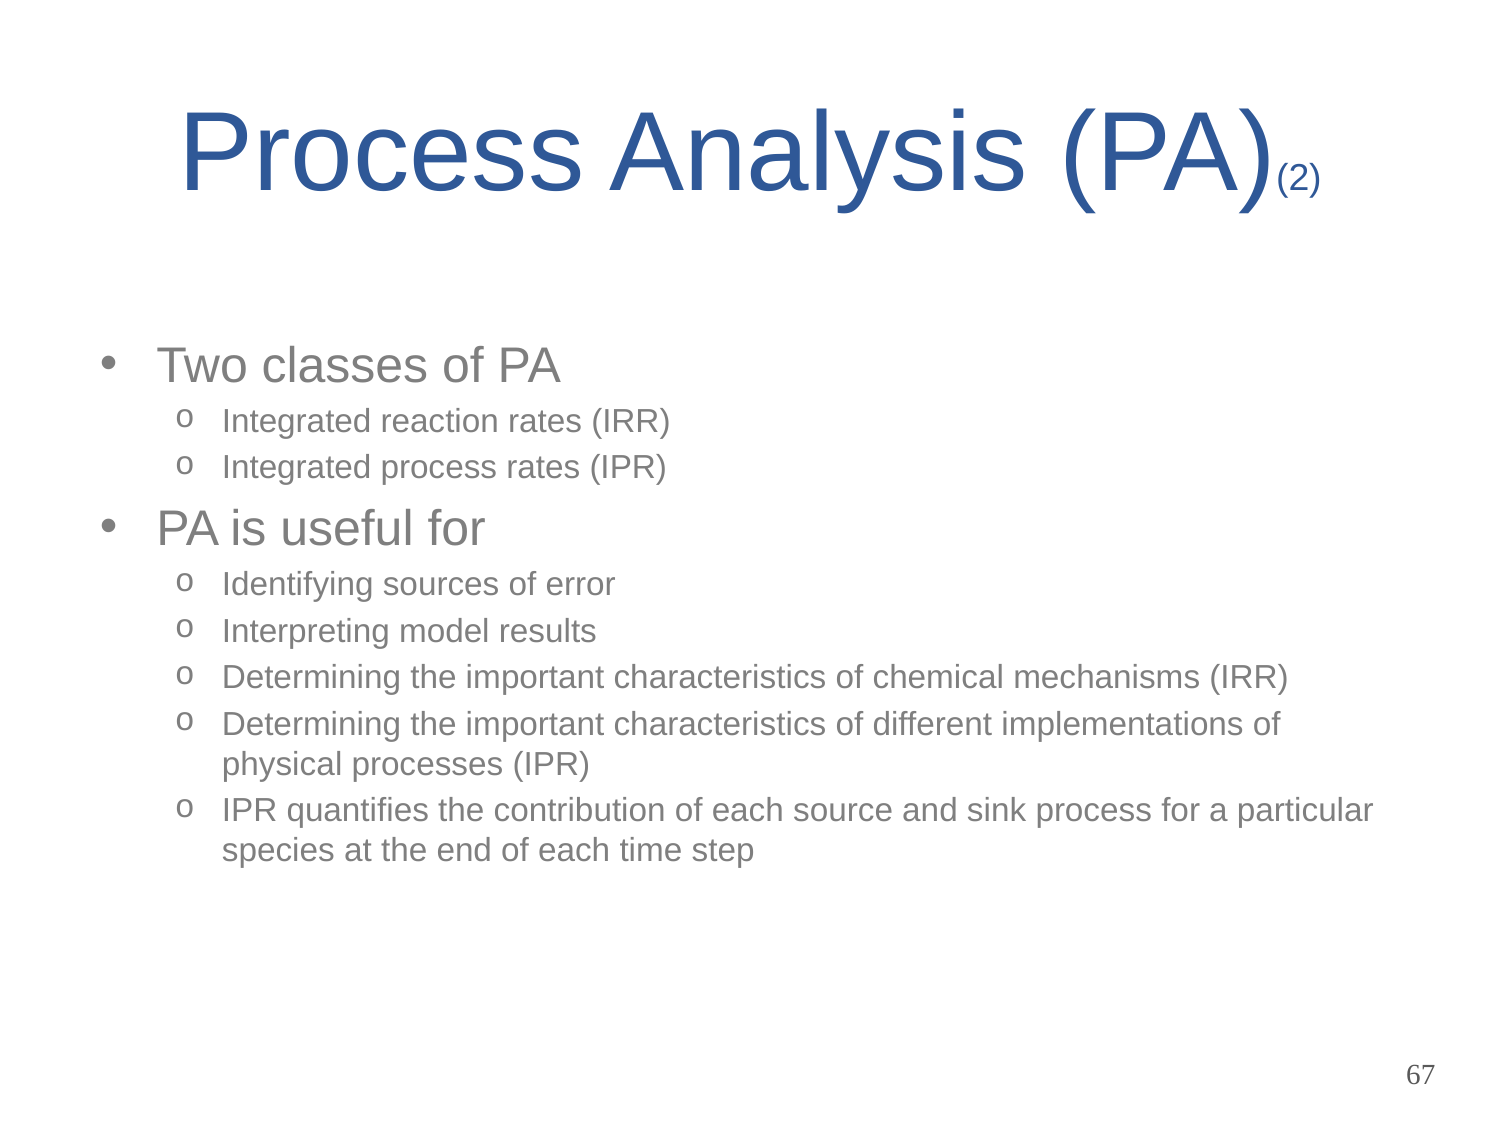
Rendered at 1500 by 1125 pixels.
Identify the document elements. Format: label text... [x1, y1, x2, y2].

slide_number 67 [1401, 1042, 1494, 1103]
title Process Analysis (PA)(2) [75, 24, 1425, 221]
list Two classes of PA Integrated reaction rates (IRR) Integrated process rates (IPR) PA is useful for Identifying sources of error Interpreting model results Determining the important characteristics of chemical mechanisms (IRR) Determining the important characteristics of different implementations of physical processes (IPR) IPR quantifies the contribution of each source and sink process for a particular species at the end of each time step [84, 324, 1418, 1000]
